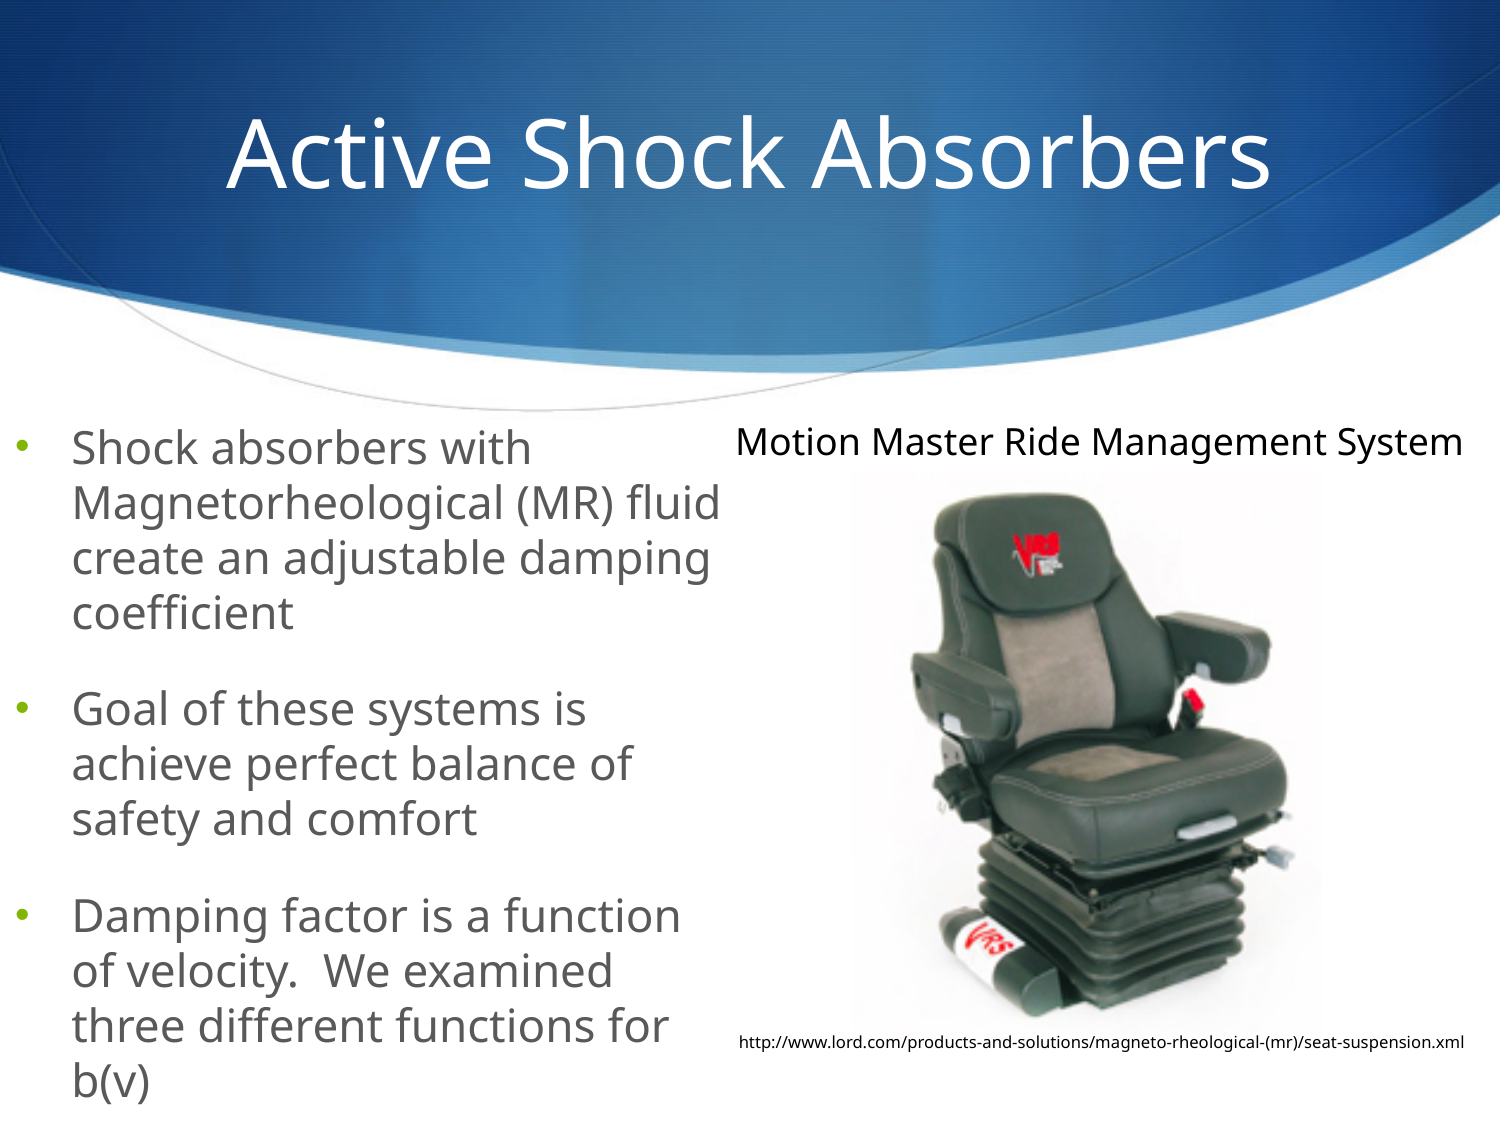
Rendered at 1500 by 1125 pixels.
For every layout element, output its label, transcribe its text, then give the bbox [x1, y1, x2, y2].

text_box http://www.lord.com/products-and-solutions/magneto-rheological-(mr)/seat-suspension.xml [724, 1024, 1481, 1060]
title Active Shock Absorbers [75, 56, 1425, 245]
list Shock absorbers with Magnetorheological (MR) fluid create an adjustable damping coefficient Goal of these systems is achieve perfect balance of safety and comfort Damping factor is a function of velocity. We examined three different functions for b(v) [0, 410, 748, 1125]
picture [0, 0, 1500, 1125]
text_box Motion Master Ride Management System [720, 410, 1480, 471]
